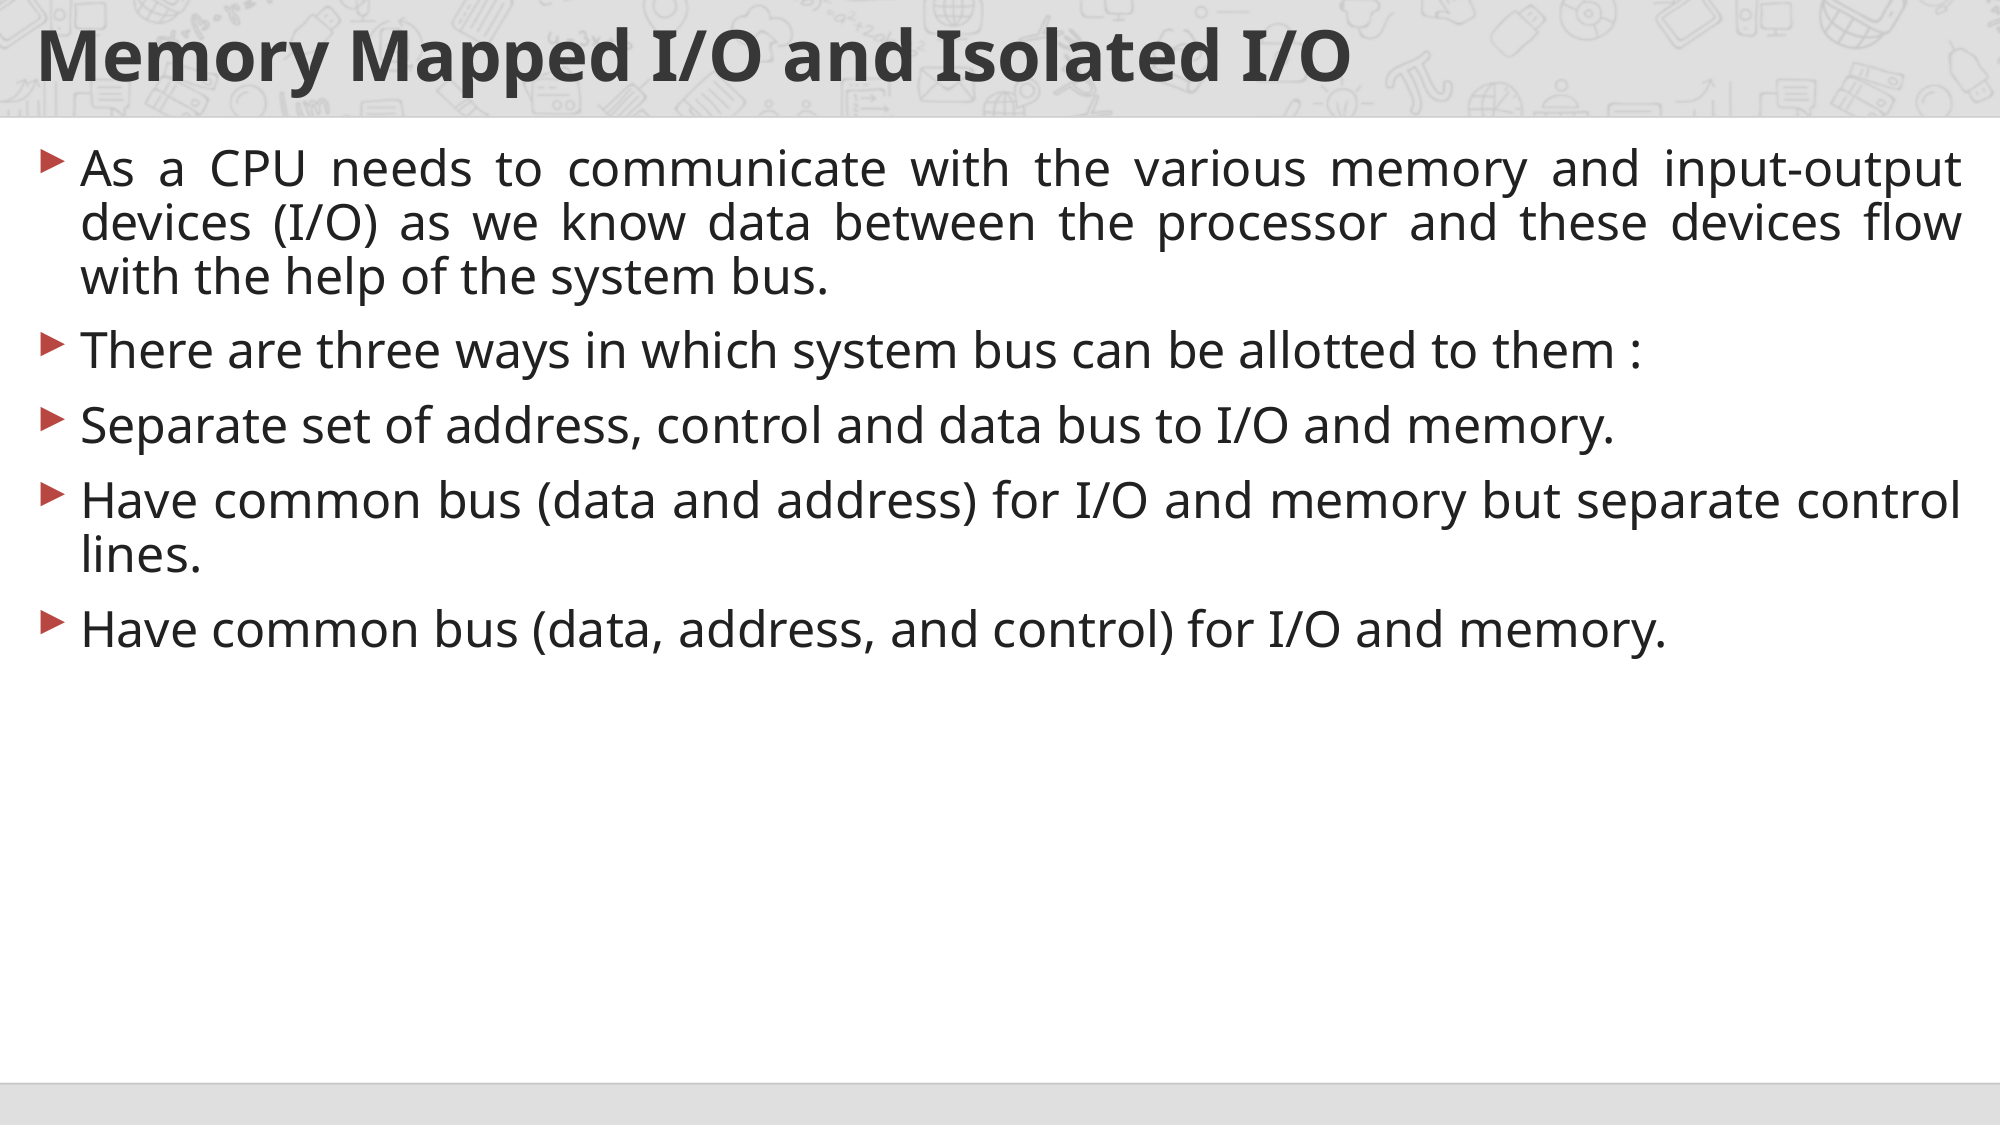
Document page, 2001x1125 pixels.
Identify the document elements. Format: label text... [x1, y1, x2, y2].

title Memory Mapped I/O and Isolated I/O [0, 0, 2000, 117]
list As a CPU needs to communicate with the various memory and input-output devices (I/O) as we know data between the processor and these devices flow with the help of the system bus. There are three ways in which system bus can be allotted to them : Separate set of address, control and data bus to I/O and memory. Have common bus (data and address) for I/O and memory but separate control lines. Have common bus (data, address, and control) for I/O and memory. [21, 135, 1979, 896]
